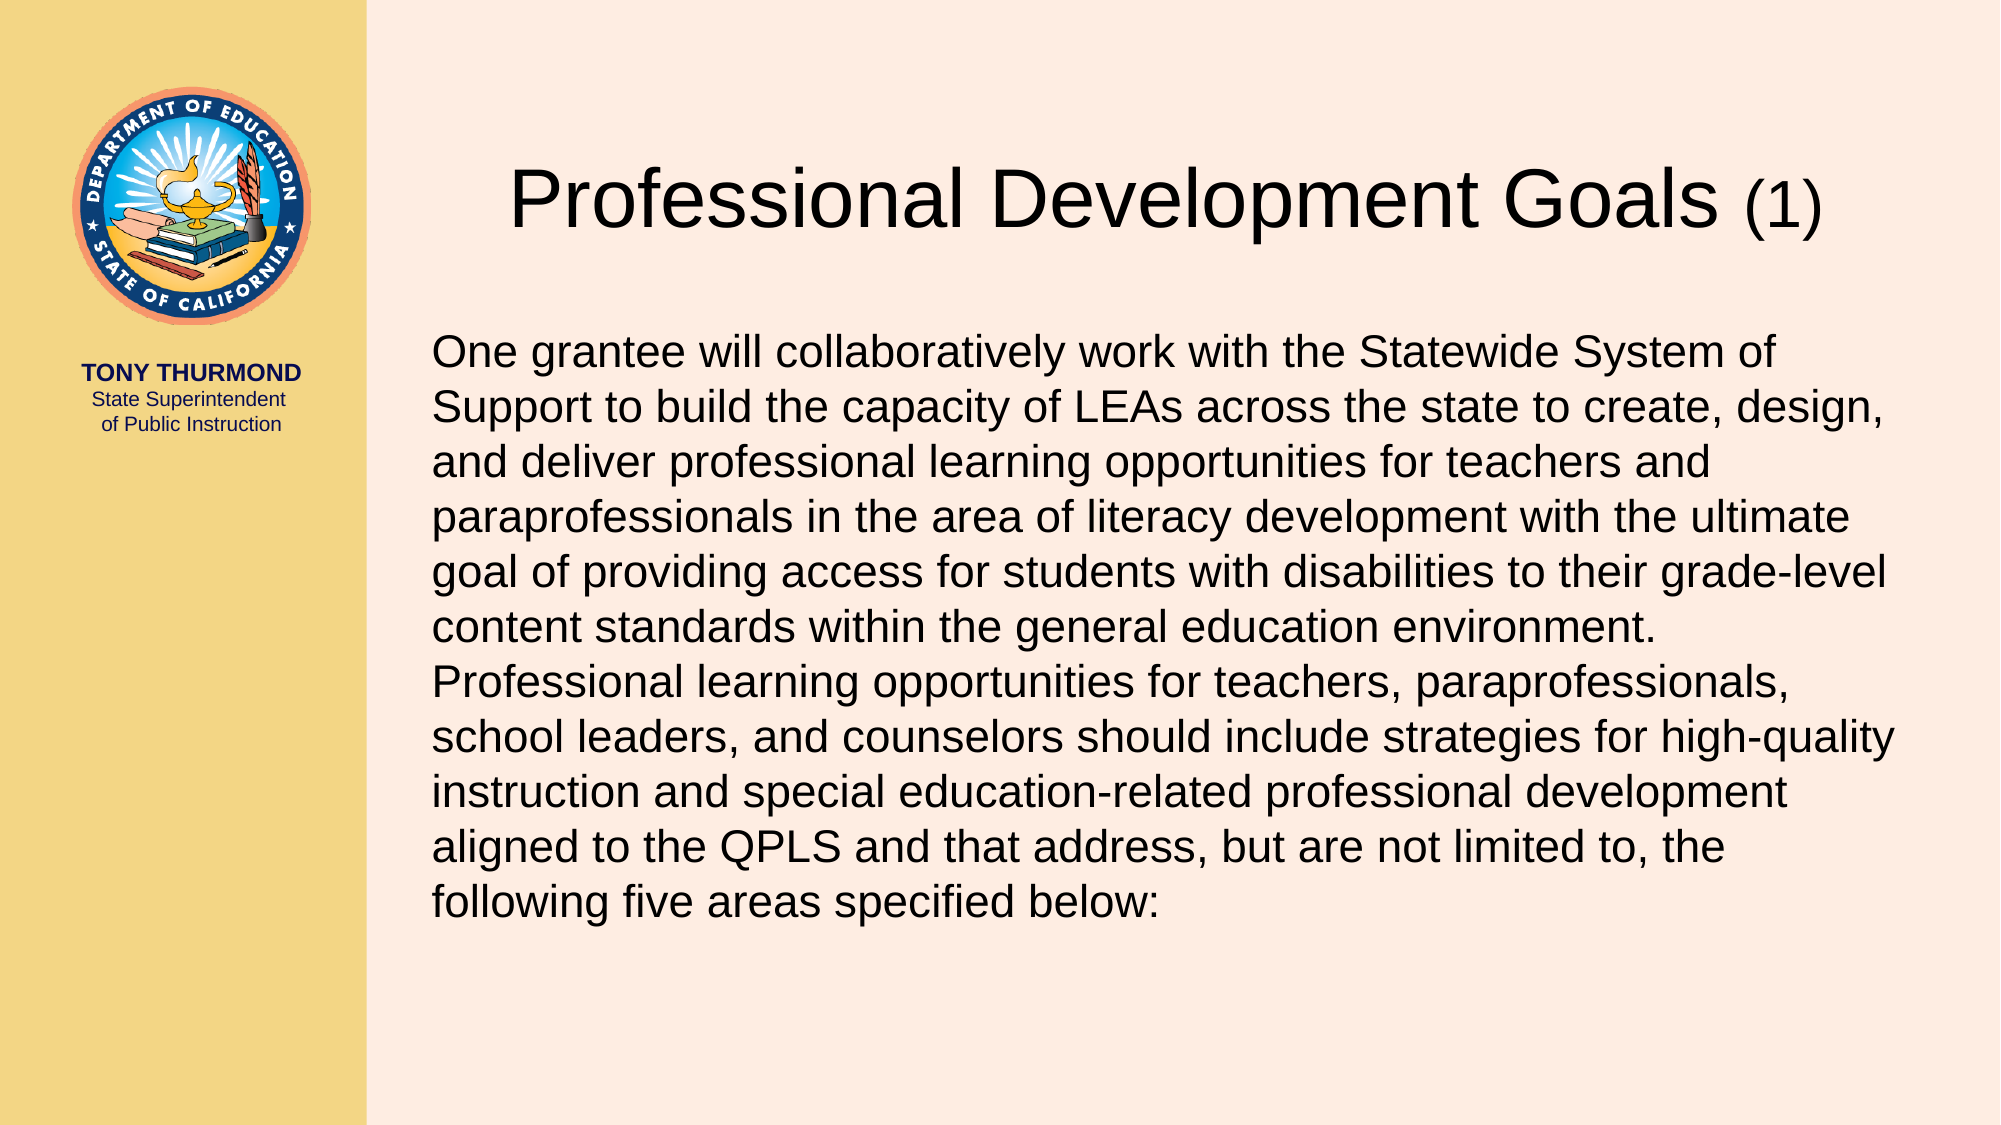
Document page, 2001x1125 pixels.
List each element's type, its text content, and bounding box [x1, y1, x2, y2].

title Professional Development Goals (1) [416, 99, 1917, 288]
picture [72, 86, 311, 325]
list One grantee will collaboratively work with the Statewide System of Support to build the capacity of LEAs across the state to create, design, and deliver professional learning opportunities for teachers and paraprofessionals in the area of literacy development with the ultimate goal of providing access for students with disabilities to their grade-level content standards within the general education environment. Professional learning opportunities for teachers, paraprofessionals, school leaders, and counselors should include strategies for high-quality instruction and special education-related professional development aligned to the QPLS and that address, but are not limited to, the following five areas specified below: [416, 313, 1917, 1049]
